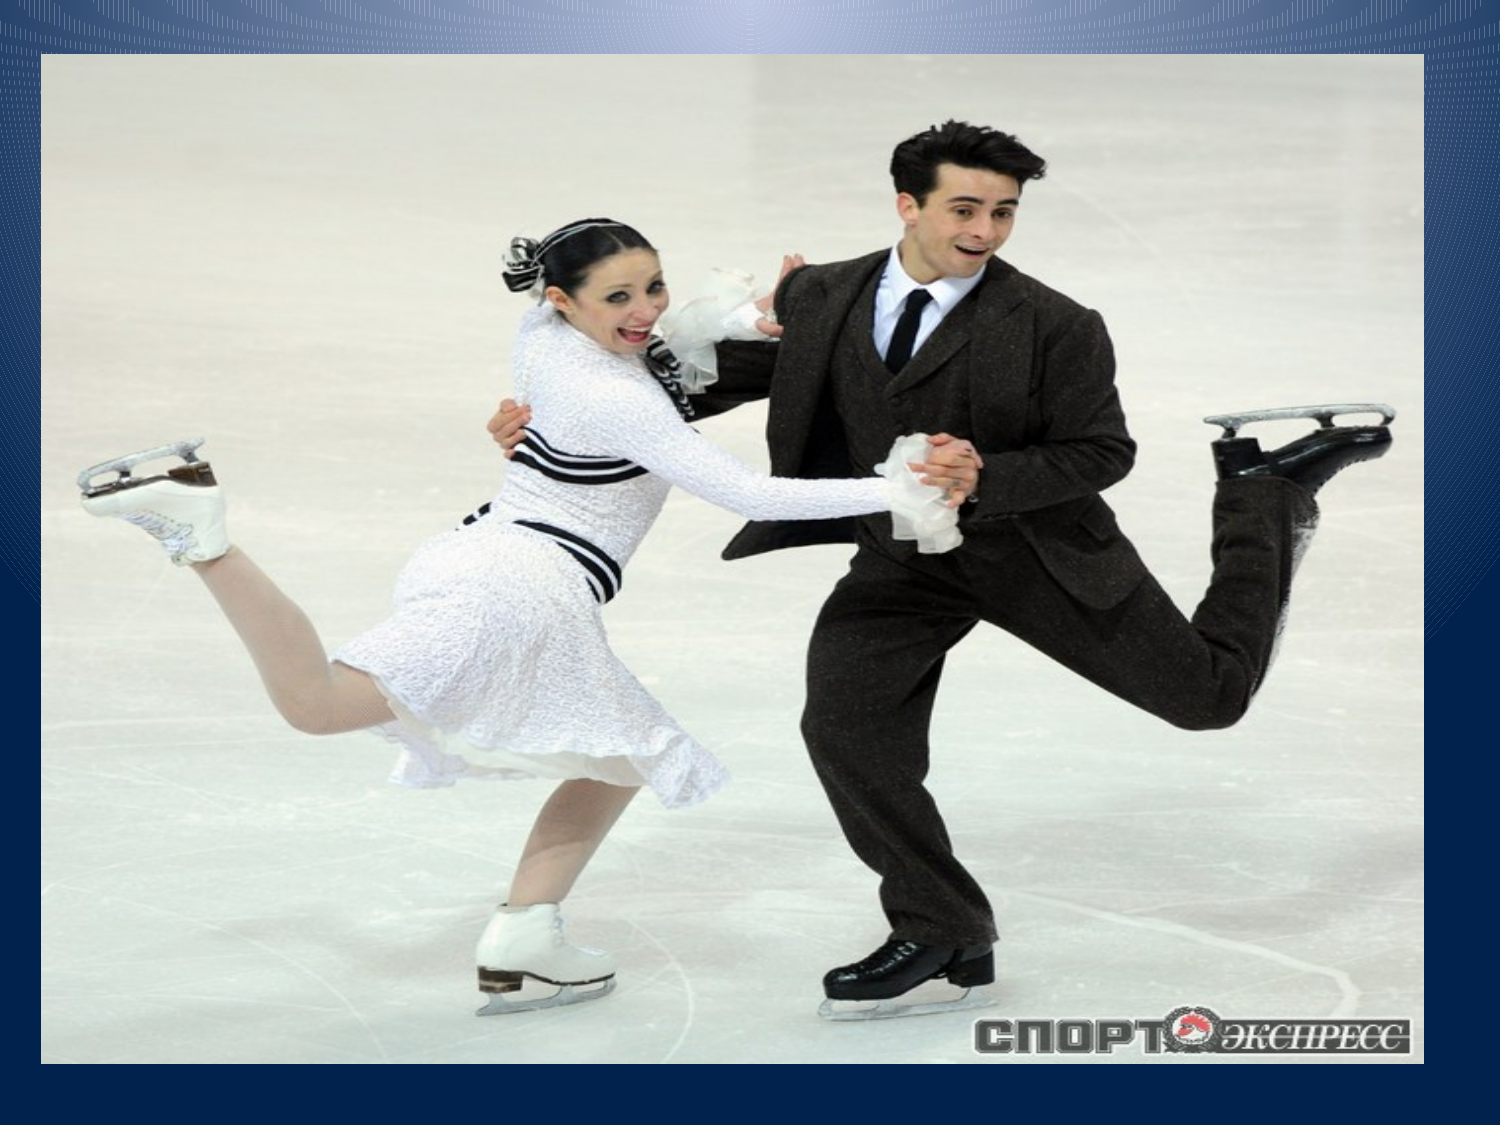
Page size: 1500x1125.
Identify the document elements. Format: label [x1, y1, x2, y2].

list [41, 54, 1424, 1064]
